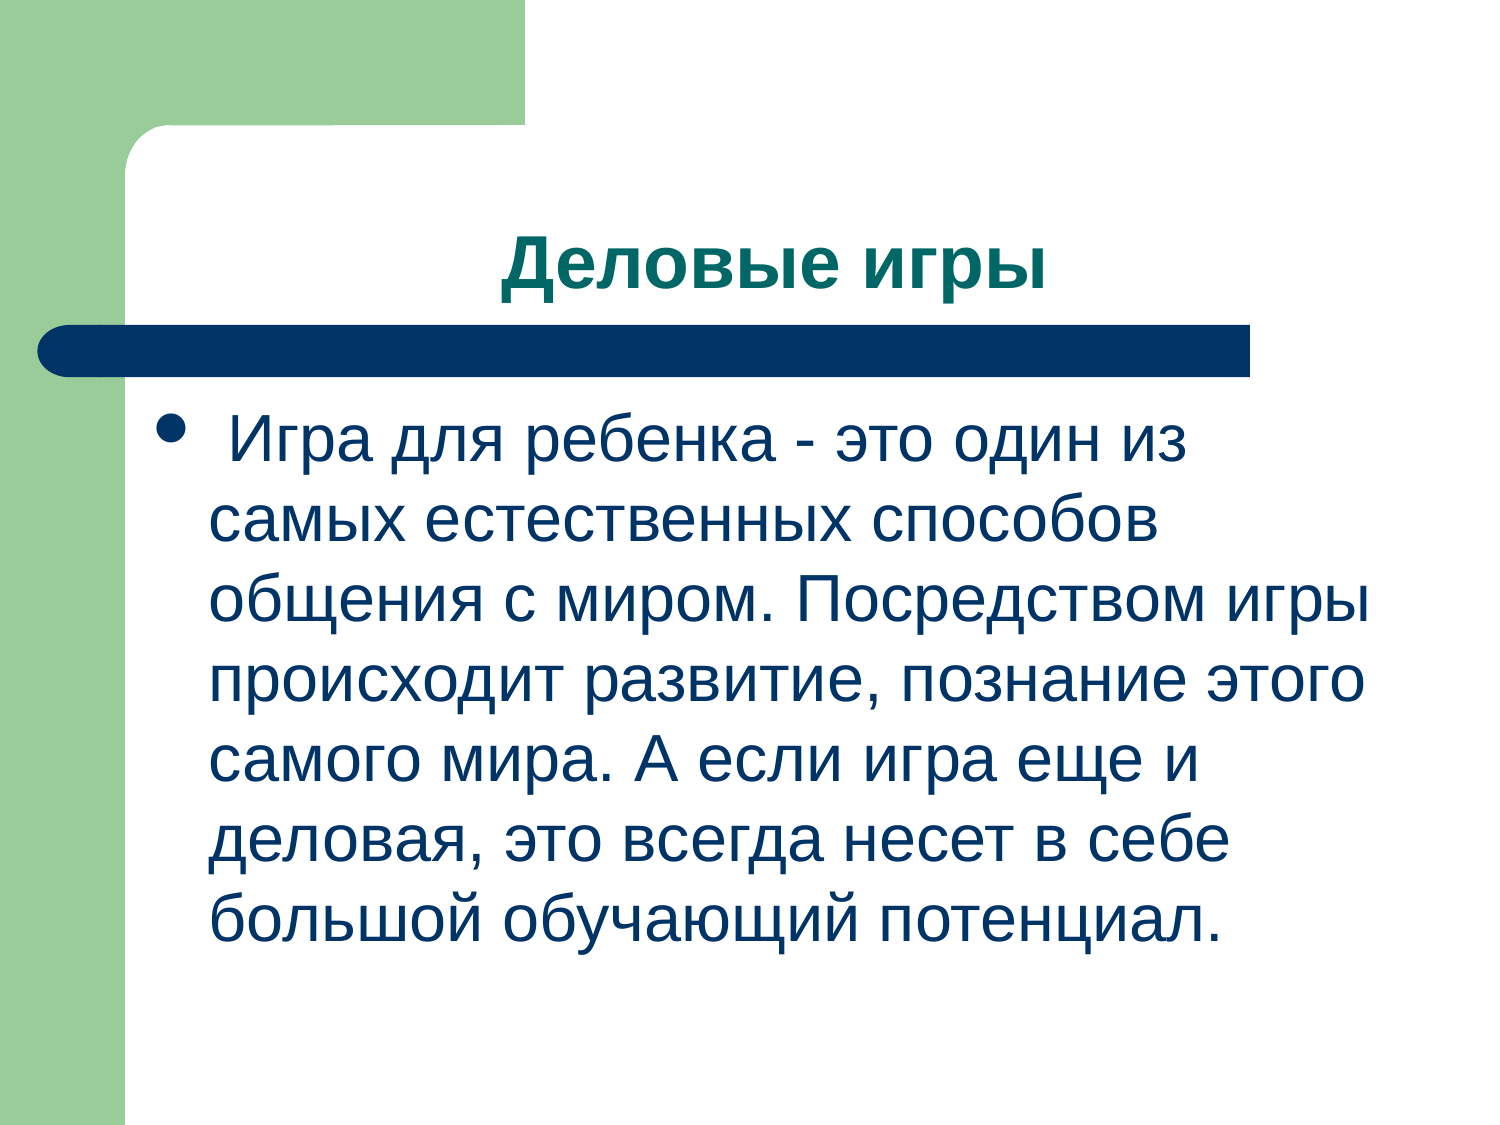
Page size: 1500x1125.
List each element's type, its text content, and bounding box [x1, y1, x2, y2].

title Деловые игры [124, 124, 1426, 313]
list Игра для ребенка - это один из самых естественных способов общения с миром. Посредством игры происходит развитие, познание этого самого мира. А если игра еще и деловая, это всегда несет в себе большой обучающий потенциал. [137, 387, 1400, 999]
